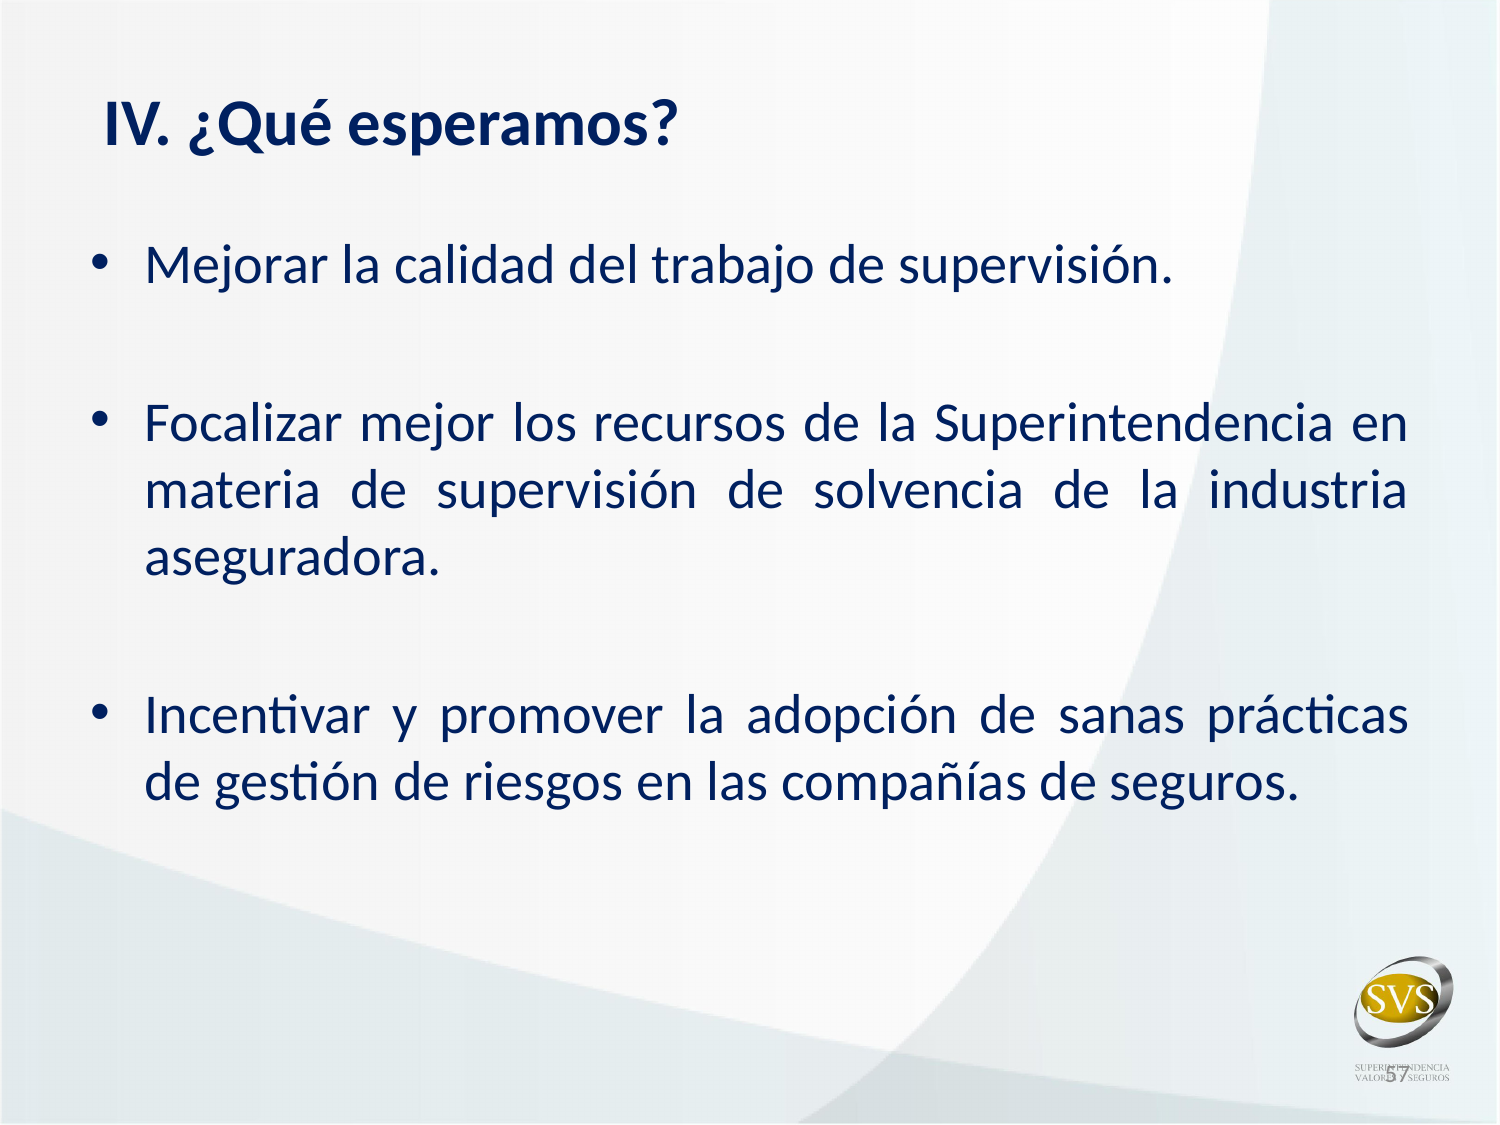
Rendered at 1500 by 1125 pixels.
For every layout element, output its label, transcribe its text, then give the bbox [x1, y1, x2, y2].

list Mejorar la calidad del trabajo de supervisión. Focalizar mejor los recursos de la Superintendencia en materia de supervisión de solvencia de la industria aseguradora. Incentivar y promover la adopción de sanas prácticas de gestión de riesgos en las compañías de seguros. [75, 219, 1425, 835]
slide_number 57 [1074, 1042, 1425, 1103]
title IV. ¿Qué esperamos? [88, 19, 975, 219]
picture [0, 0, 1500, 1125]
